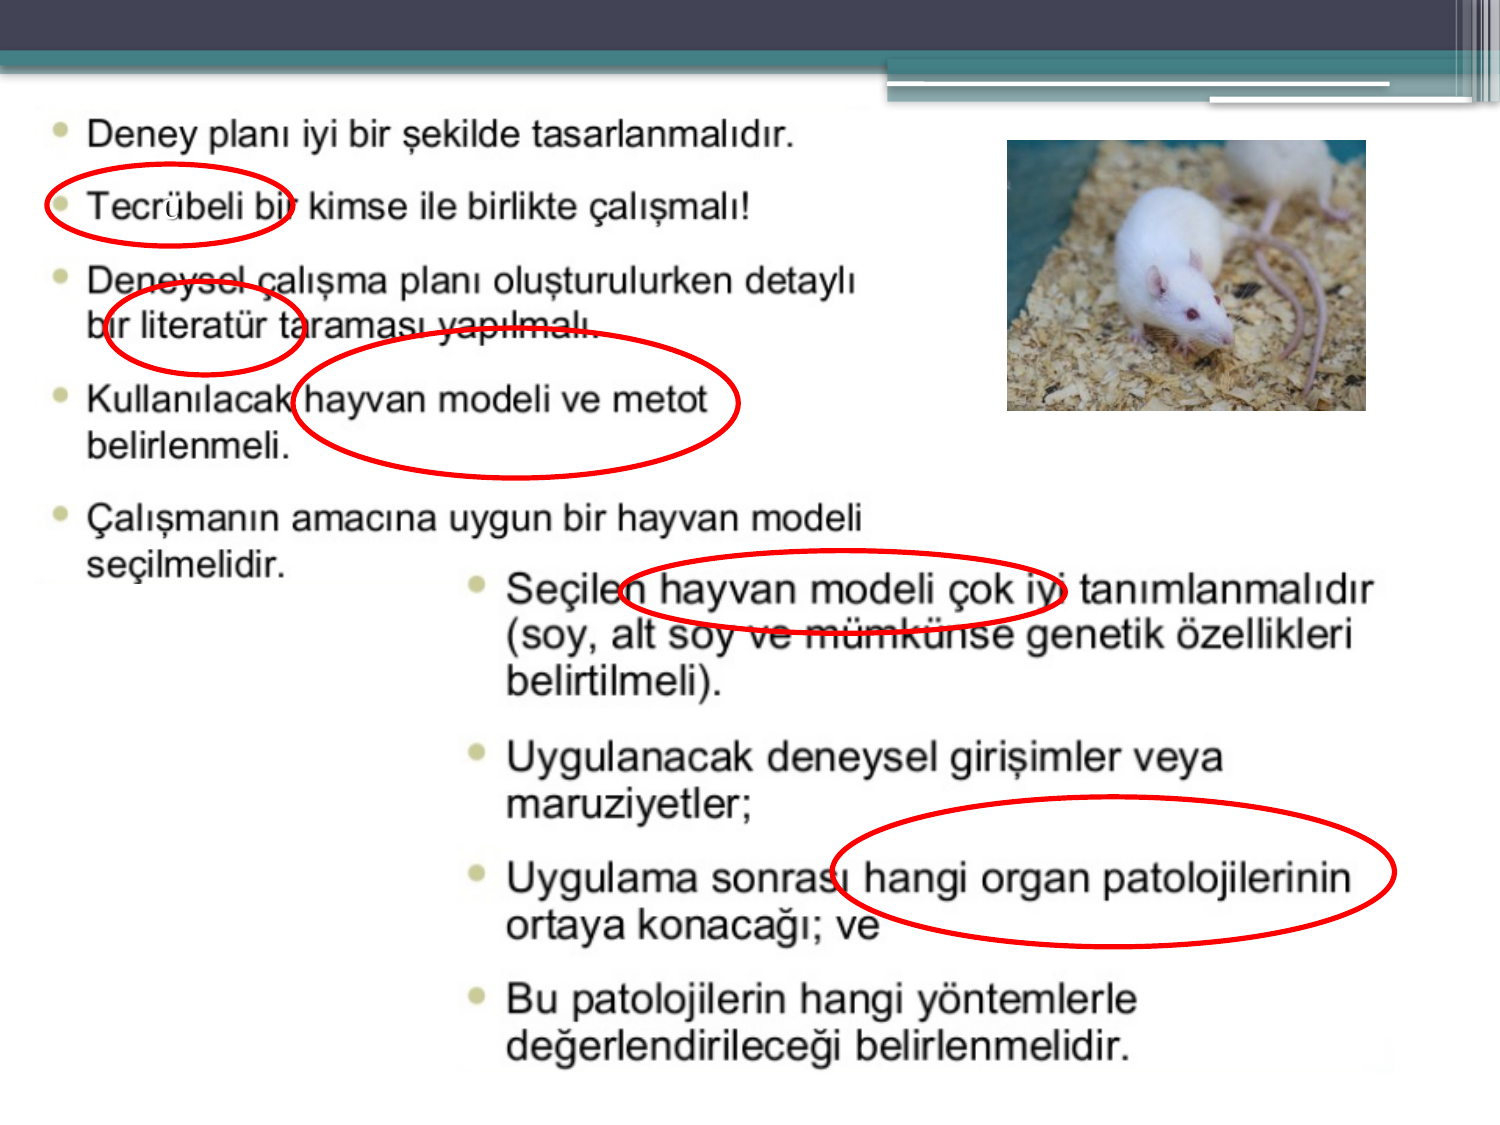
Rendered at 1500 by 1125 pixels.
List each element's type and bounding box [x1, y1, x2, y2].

text_box [34, 105, 1395, 1074]
